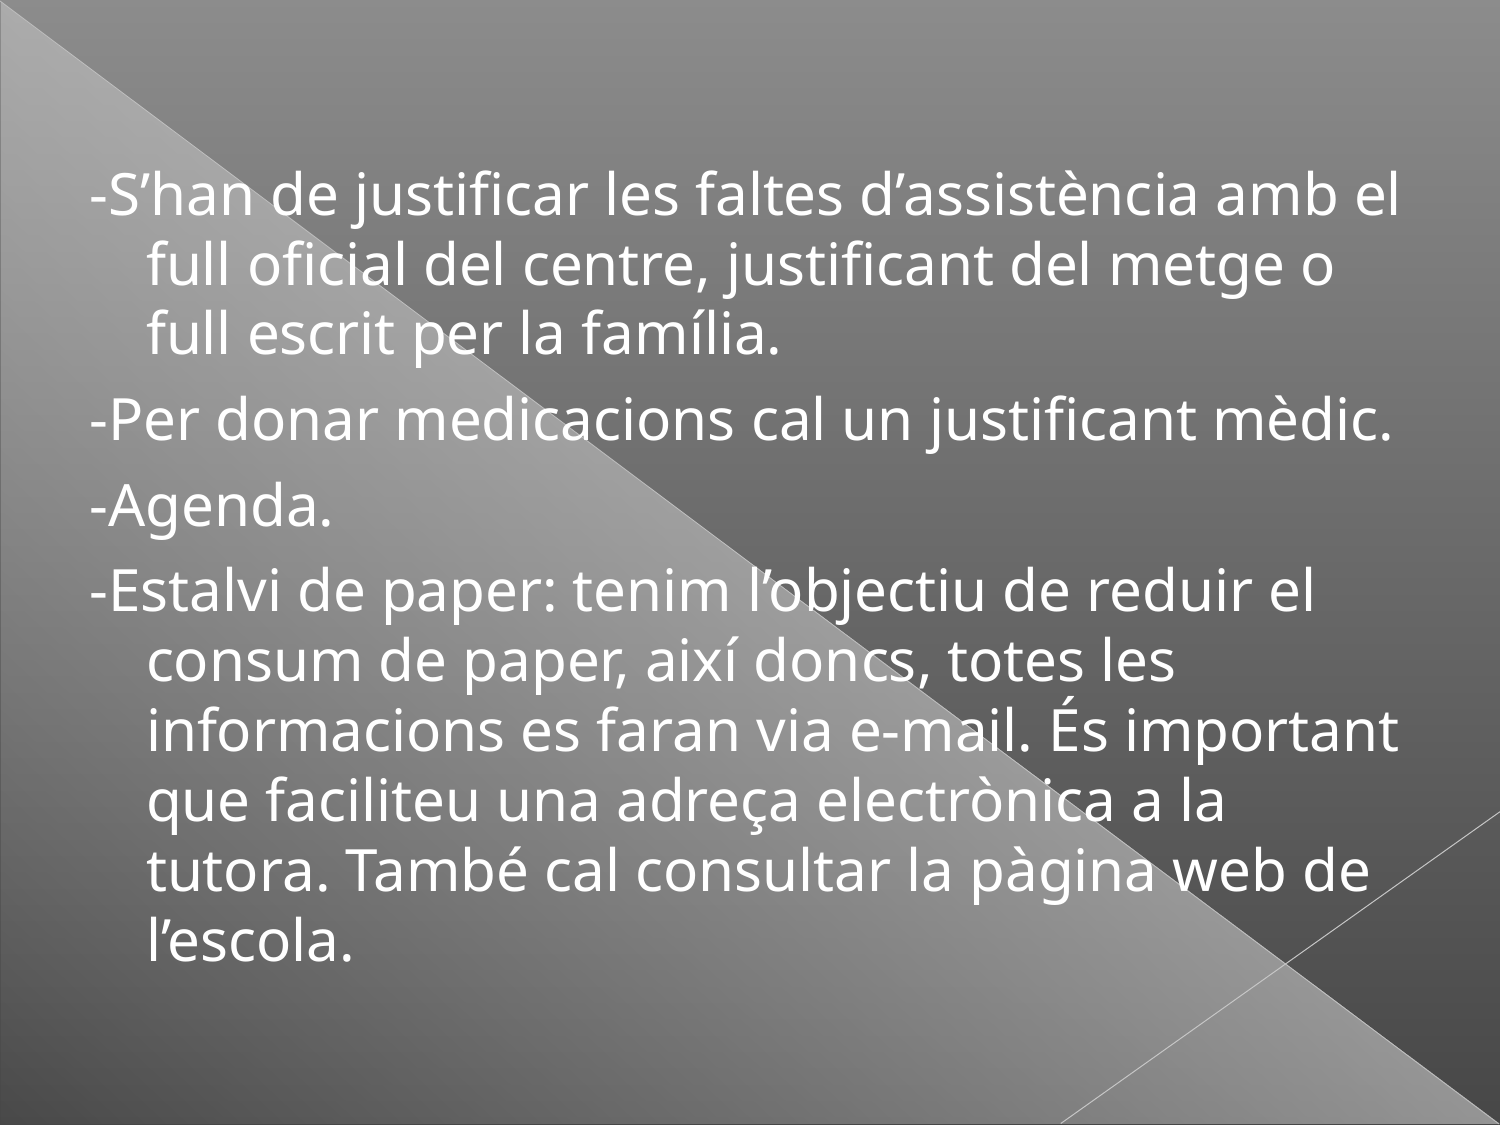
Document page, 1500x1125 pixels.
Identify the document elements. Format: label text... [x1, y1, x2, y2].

list -S’han de justificar les faltes d’assistència amb el full oficial del centre, justificant del metge o full escrit per la família. -Per donar medicacions cal un justificant mèdic. -Agenda. -Estalvi de paper: tenim l’objectiu de reduir el consum de paper, així doncs, totes les informacions es faran via e-mail. És important que faciliteu una adreça electrònica a la tutora. També cal consultar la pàgina web de l’escola. [74, 148, 1425, 1059]
